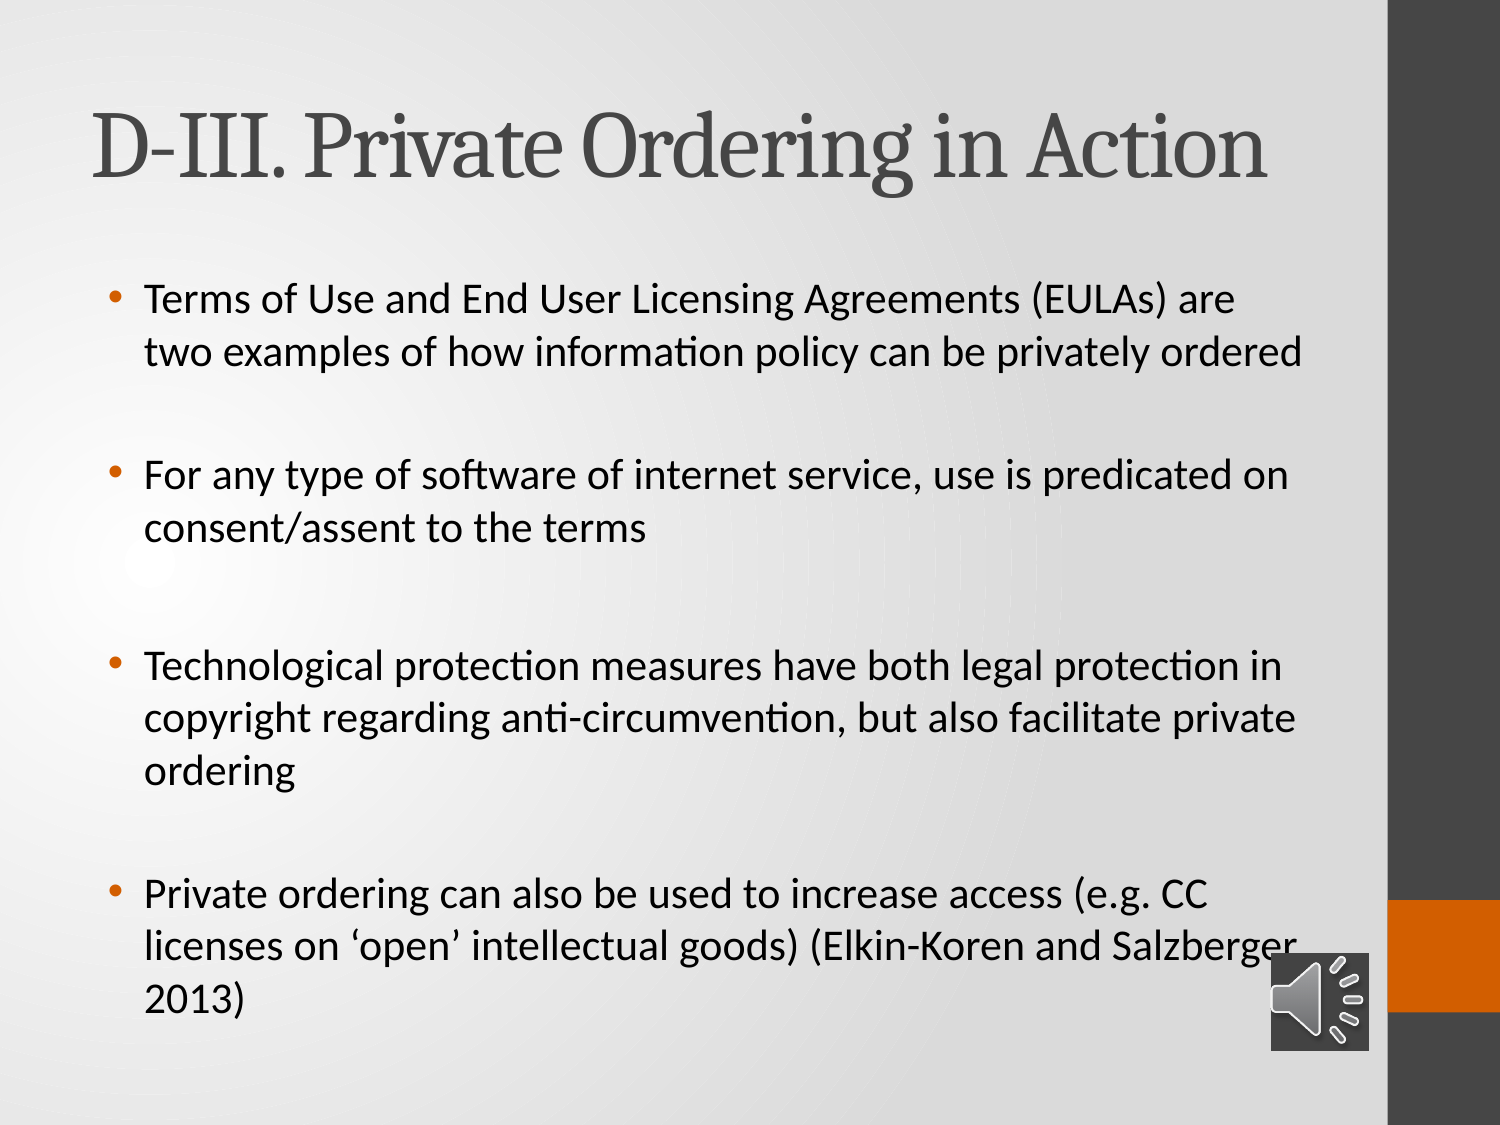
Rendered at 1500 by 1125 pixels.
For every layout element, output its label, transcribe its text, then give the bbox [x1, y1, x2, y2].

picture [1269, 951, 1371, 1053]
title D-III. Private Ordering in Action [75, 45, 1325, 233]
list Terms of Use and End User Licensing Agreements (EULAs) are two examples of how information policy can be privately ordered For any type of software of internet service, use is predicated on consent/assent to the terms Technological protection measures have both legal protection in copyright regarding anti-circumvention, but also facilitate private ordering Private ordering can also be used to increase access (e.g. CC licenses on ‘open’ intellectual goods) (Elkin-Koren and Salzberger, 2013) [75, 262, 1325, 1050]
